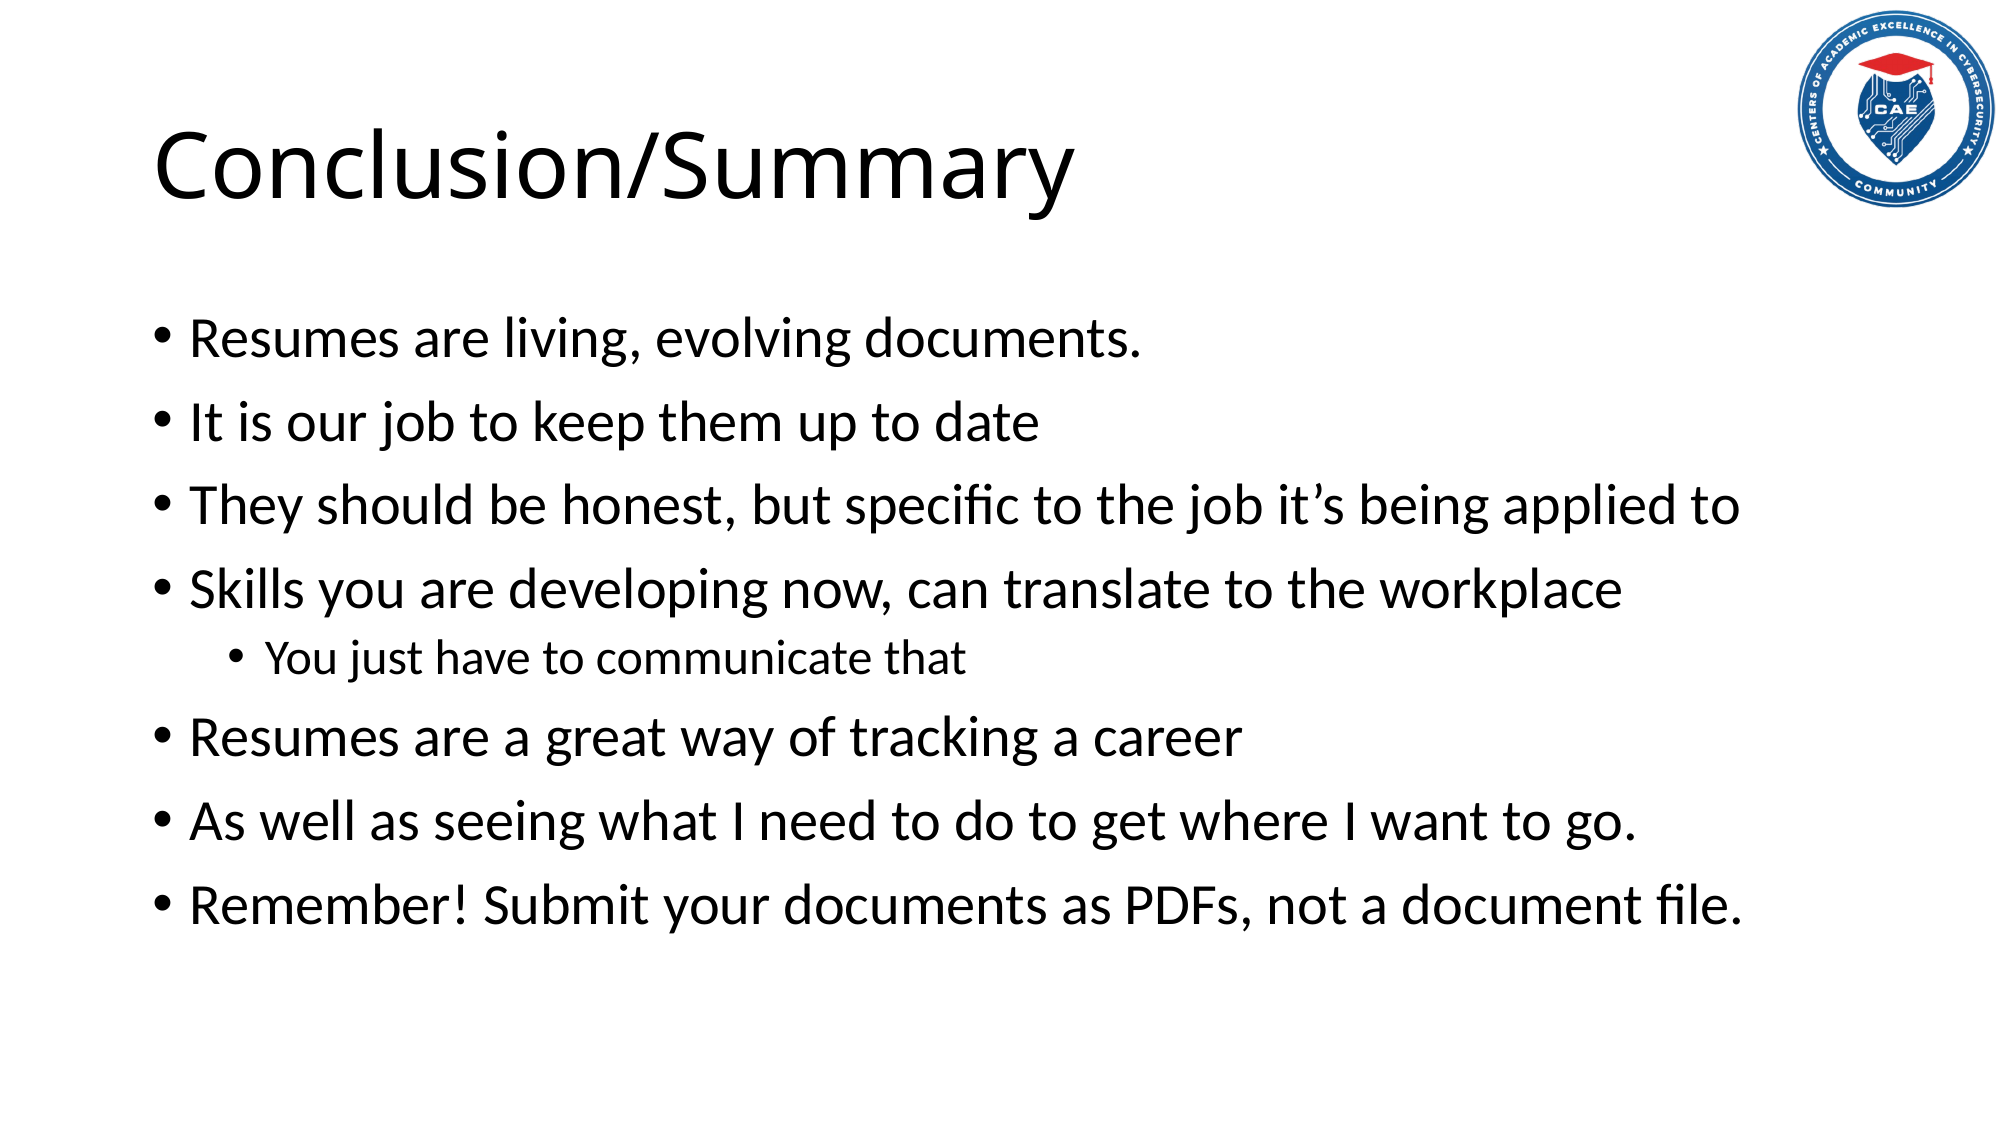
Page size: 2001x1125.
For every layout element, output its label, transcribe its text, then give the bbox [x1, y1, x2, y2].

title Conclusion/Summary [137, 59, 1863, 278]
picture [1778, 0, 2000, 218]
list Resumes are living, evolving documents. It is our job to keep them up to date They should be honest, but specific to the job it’s being applied to Skills you are developing now, can translate to the workplace You just have to communicate that Resumes are a great way of tracking a career As well as seeing what I need to do to get where I want to go. Remember! Submit your documents as PDFs, not a document file. [137, 299, 1863, 1014]
